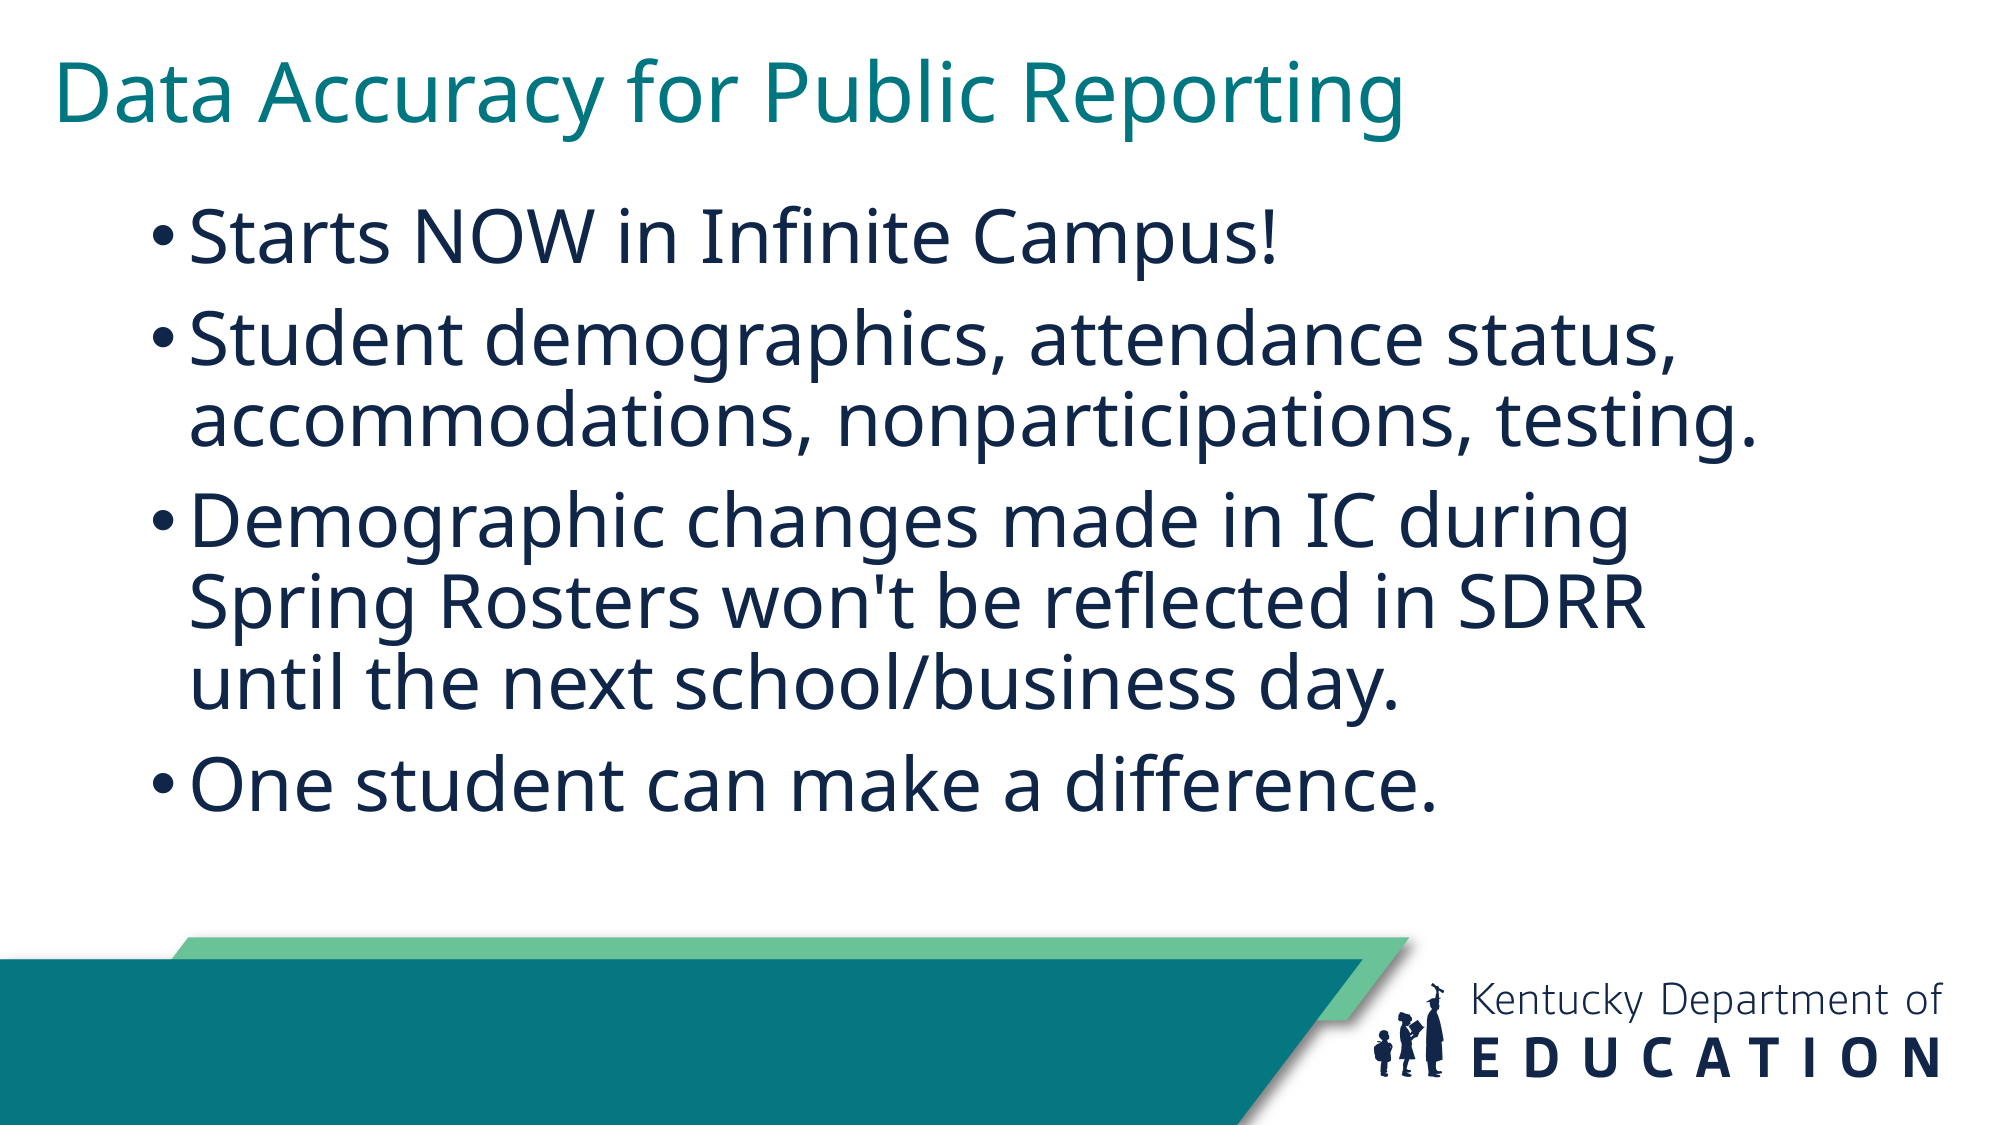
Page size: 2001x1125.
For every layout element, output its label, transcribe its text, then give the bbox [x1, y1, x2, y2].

title Data Accuracy for Public Reporting [0, 3, 1725, 190]
picture [0, 0, 2001, 1125]
list Starts NOW in Infinite Campus! Student demographics, attendance status, accommodations, nonparticipations, testing. Demographic changes made in IC during Spring Rosters won't be reflected in SDRR until the next school/business day. One student can make a difference. [135, 191, 1796, 863]
